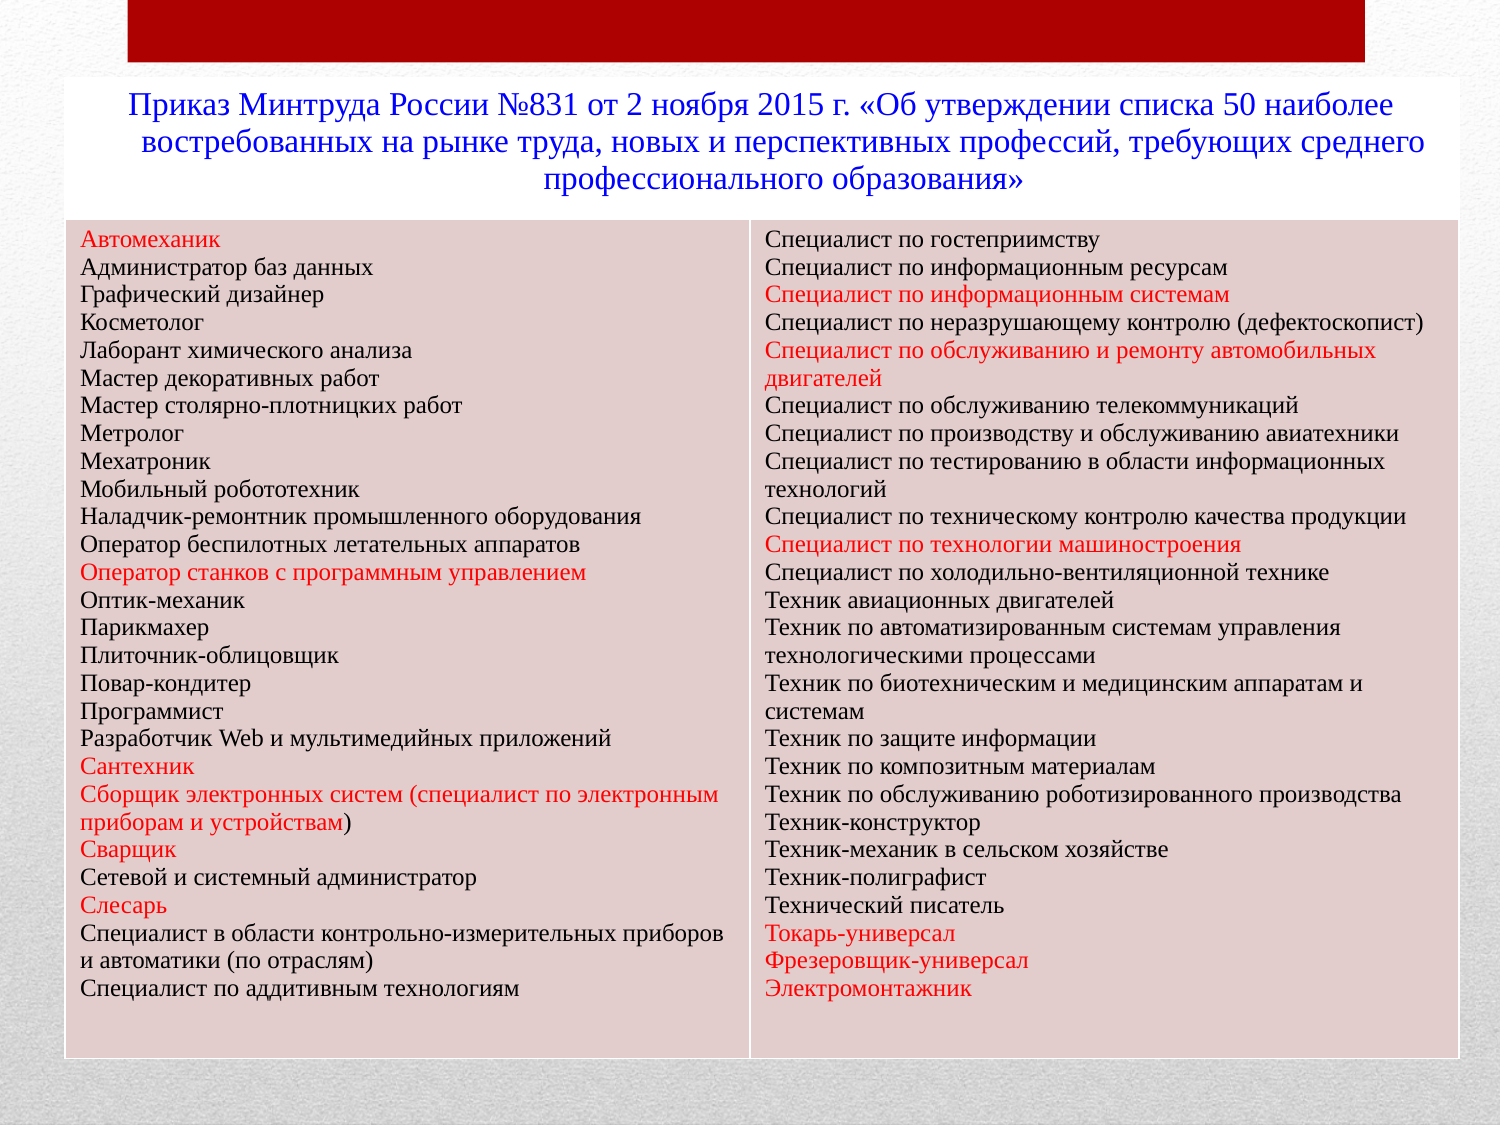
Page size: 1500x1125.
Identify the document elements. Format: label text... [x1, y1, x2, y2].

table_header Приказ Минтруда России №831 от 2 ноября 2015 г. «Об утверждении списка 50 наиболее востребованных на рынке труда, новых и перспективных профессий, требующих среднего профессионального образования» [66, 79, 1458, 215]
table_cell Автомеханик Администратор баз данных Графический дизайнер Косметолог Лаборант химического анализа Мастер декоративных работ Мастер столярно-плотницких работ Метролог Мехатроник Мобильный робототехник Наладчик-ремонтник промышленного оборудования Оператор беспилотных летательных аппаратов Оператор станков с программным управлением Оптик-механик Парикмахер Плиточник-облицовщик Повар-кондитер Программист Разработчик Web и мультимедийных приложений Сантехник Сборщик электронных систем (специалист по электронным приборам и устройствам) Сварщик Сетевой и системный администратор Слесарь Специалист в области контрольно-измерительных приборов и автоматики (по отраслям) Специалист по аддитивным технологиям [66, 220, 749, 1058]
table_cell Специалист по гостеприимству Специалист по информационным ресурсам Специалист по информационным системам Специалист по неразрушающему контролю (дефектоскопист) Специалист по обслуживанию и ремонту автомобильных двигателей Специалист по обслуживанию телекоммуникаций Специалист по производству и обслуживанию авиатехники Специалист по тестированию в области информационных технологий Специалист по техническому контролю качества продукции Специалист по технологии машиностроения Специалист по холодильно-вентиляционной технике Техник авиационных двигателей Техник по автоматизированным системам управления технологическими процессами Техник по биотехническим и медицинским аппаратам и системам Техник по защите информации Техник по композитным материалам Техник по обслуживанию роботизированного производства Техник-конструктор Техник-механик в сельском хозяйстве Техник-полиграфист Технический писатель Токарь-универсал Фрезеровщик-универсал Электромонтажник [751, 220, 1458, 1058]
